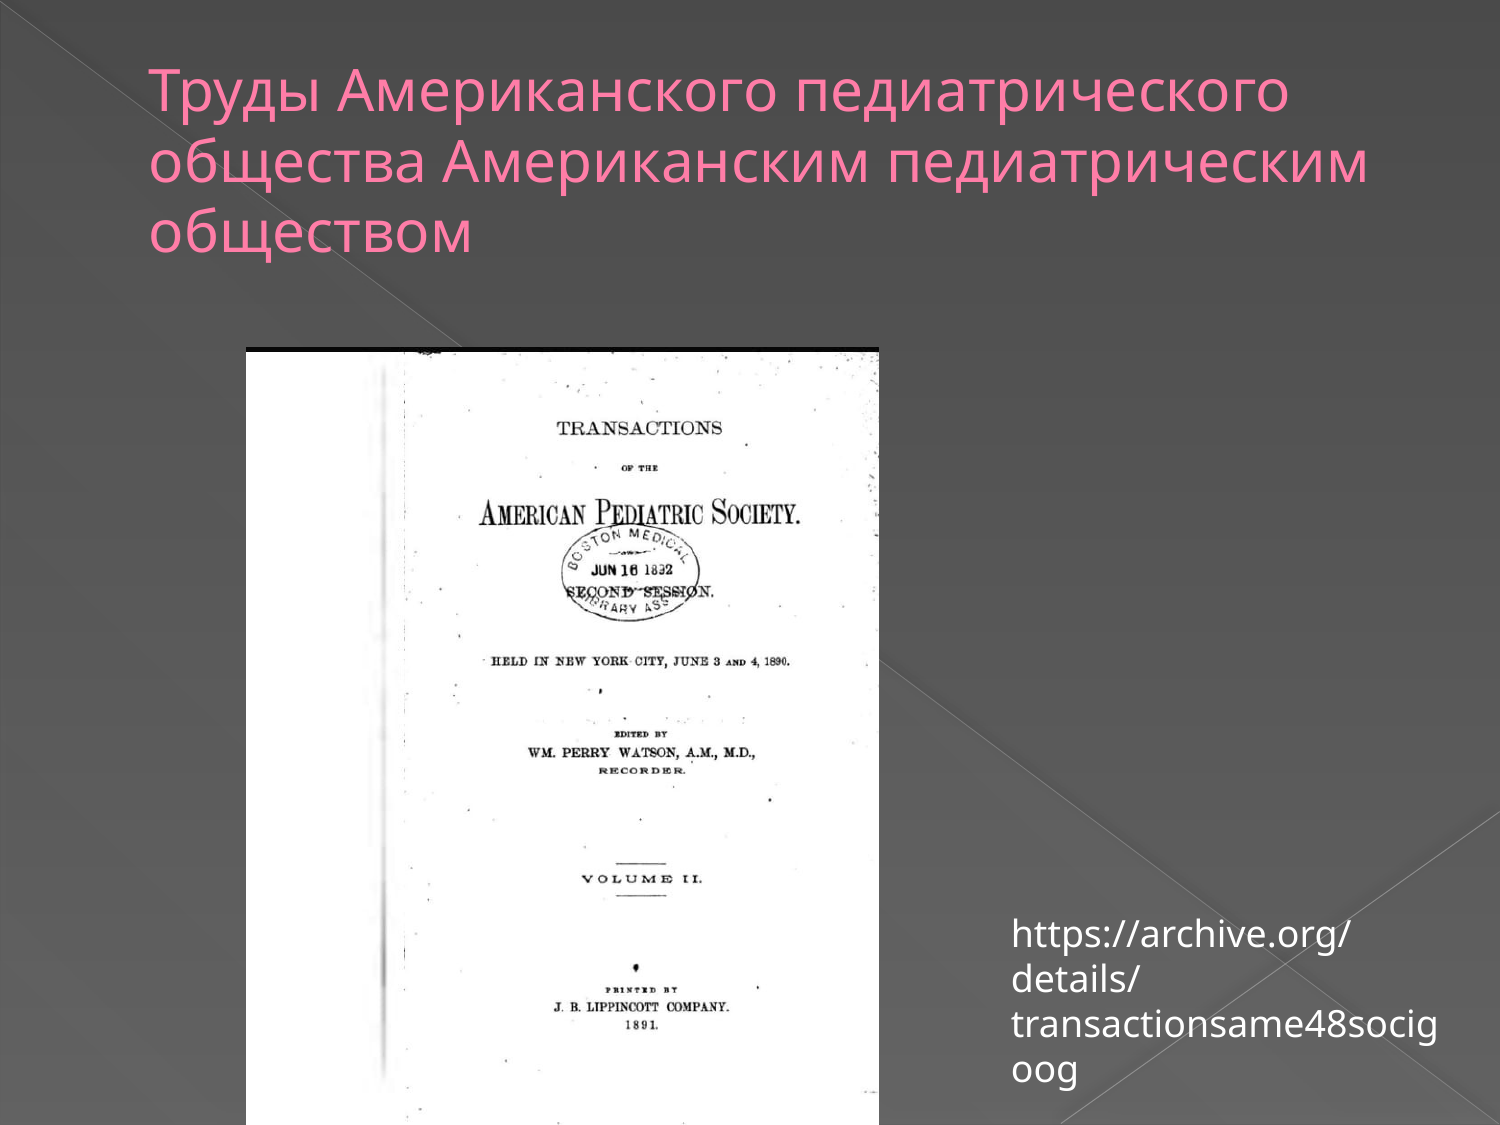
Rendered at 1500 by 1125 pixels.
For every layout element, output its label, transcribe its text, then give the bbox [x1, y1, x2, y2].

picture [245, 347, 880, 1125]
text_box https://archive.org/details/transactionsame48socigoog [996, 902, 1477, 1098]
title Труды Американского педиатрического общества Американским педиатрическим обществом [75, 43, 1425, 274]
